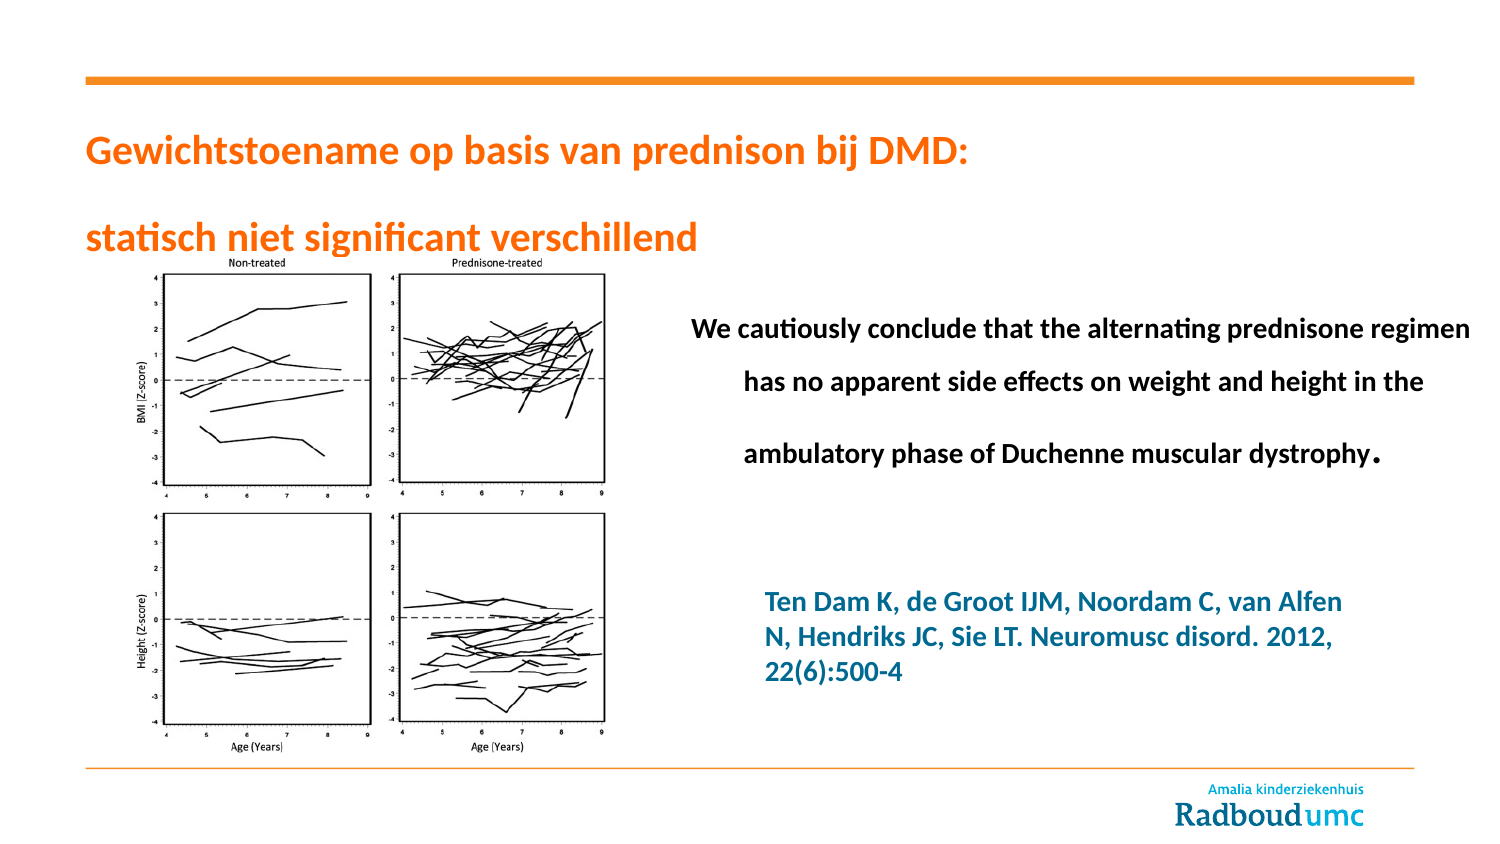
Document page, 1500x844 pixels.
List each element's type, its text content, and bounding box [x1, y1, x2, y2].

list We cautiously conclude that the alternating prednisone regimen has no apparent side effects on weight and height in the ambulatory phase of Duchenne muscular dystrophy. [690, 291, 1472, 767]
picture [135, 257, 606, 753]
text_box Ten Dam K, de Groot IJM, Noordam C, van Alfen N, Hendriks JC, Sie LT. Neuromusc disord. 2012, 22(6):500-4 [750, 575, 1376, 695]
title Gewichtstoename op basis van prednison bij DMD: statisch niet significant verschillend [85, 128, 1415, 217]
